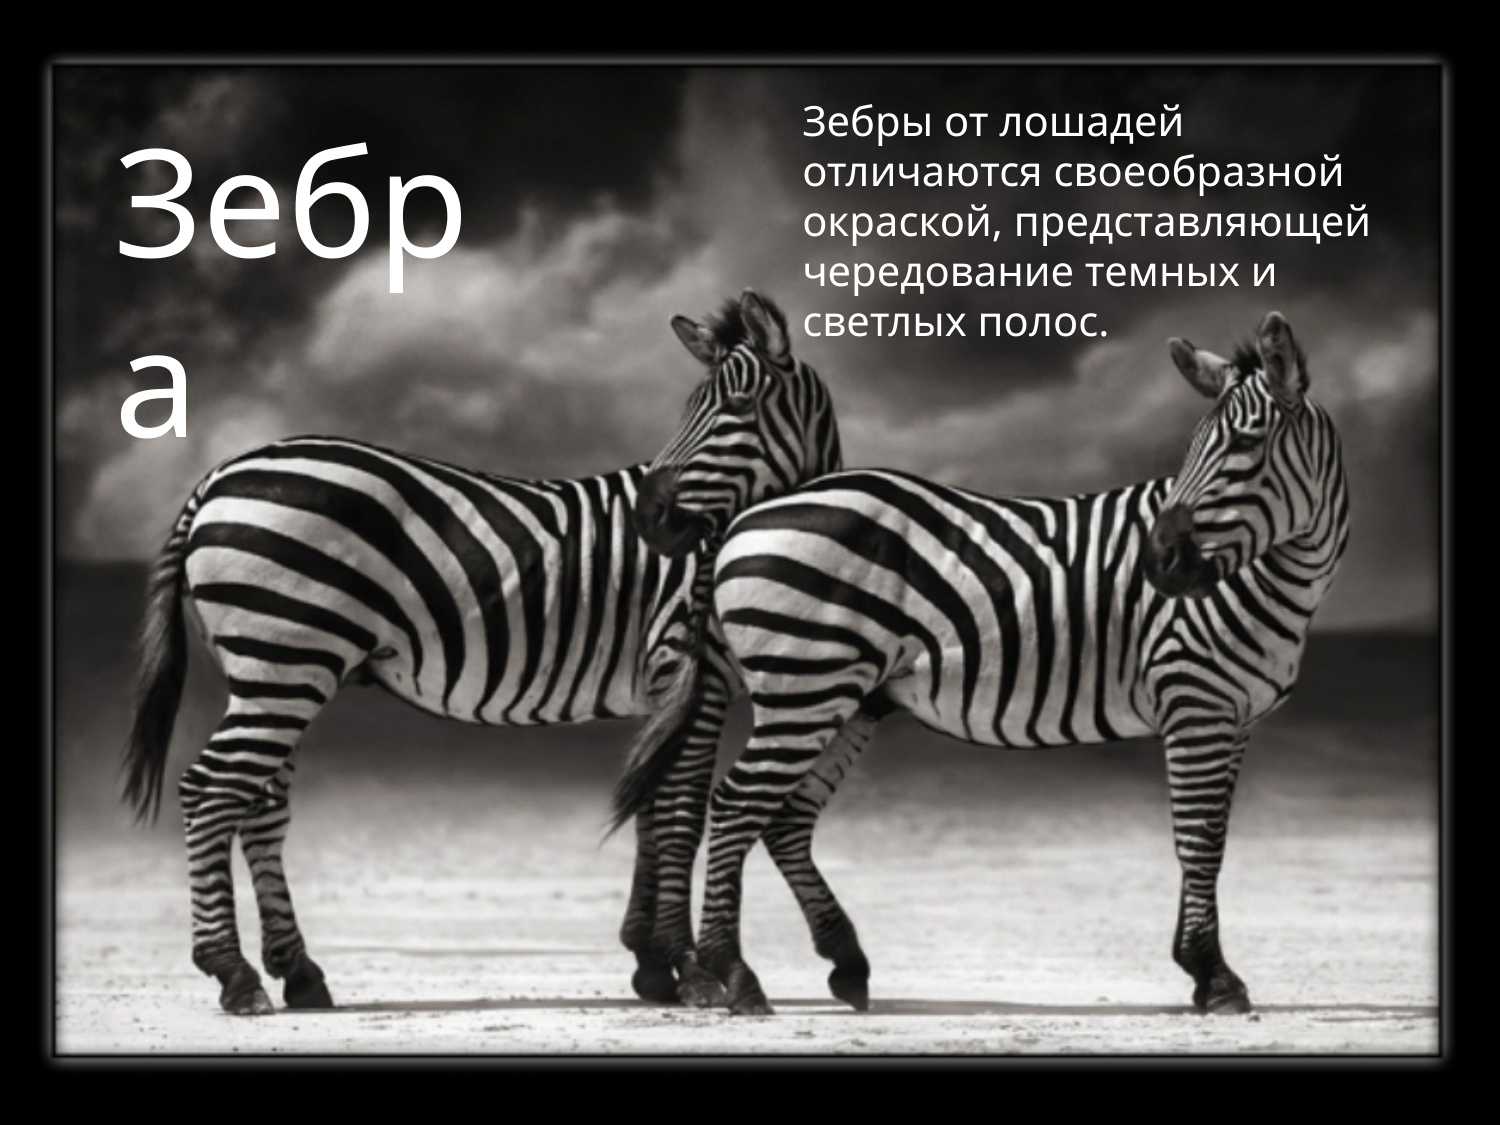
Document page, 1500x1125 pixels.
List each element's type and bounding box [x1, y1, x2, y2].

picture [37, 49, 1459, 1076]
